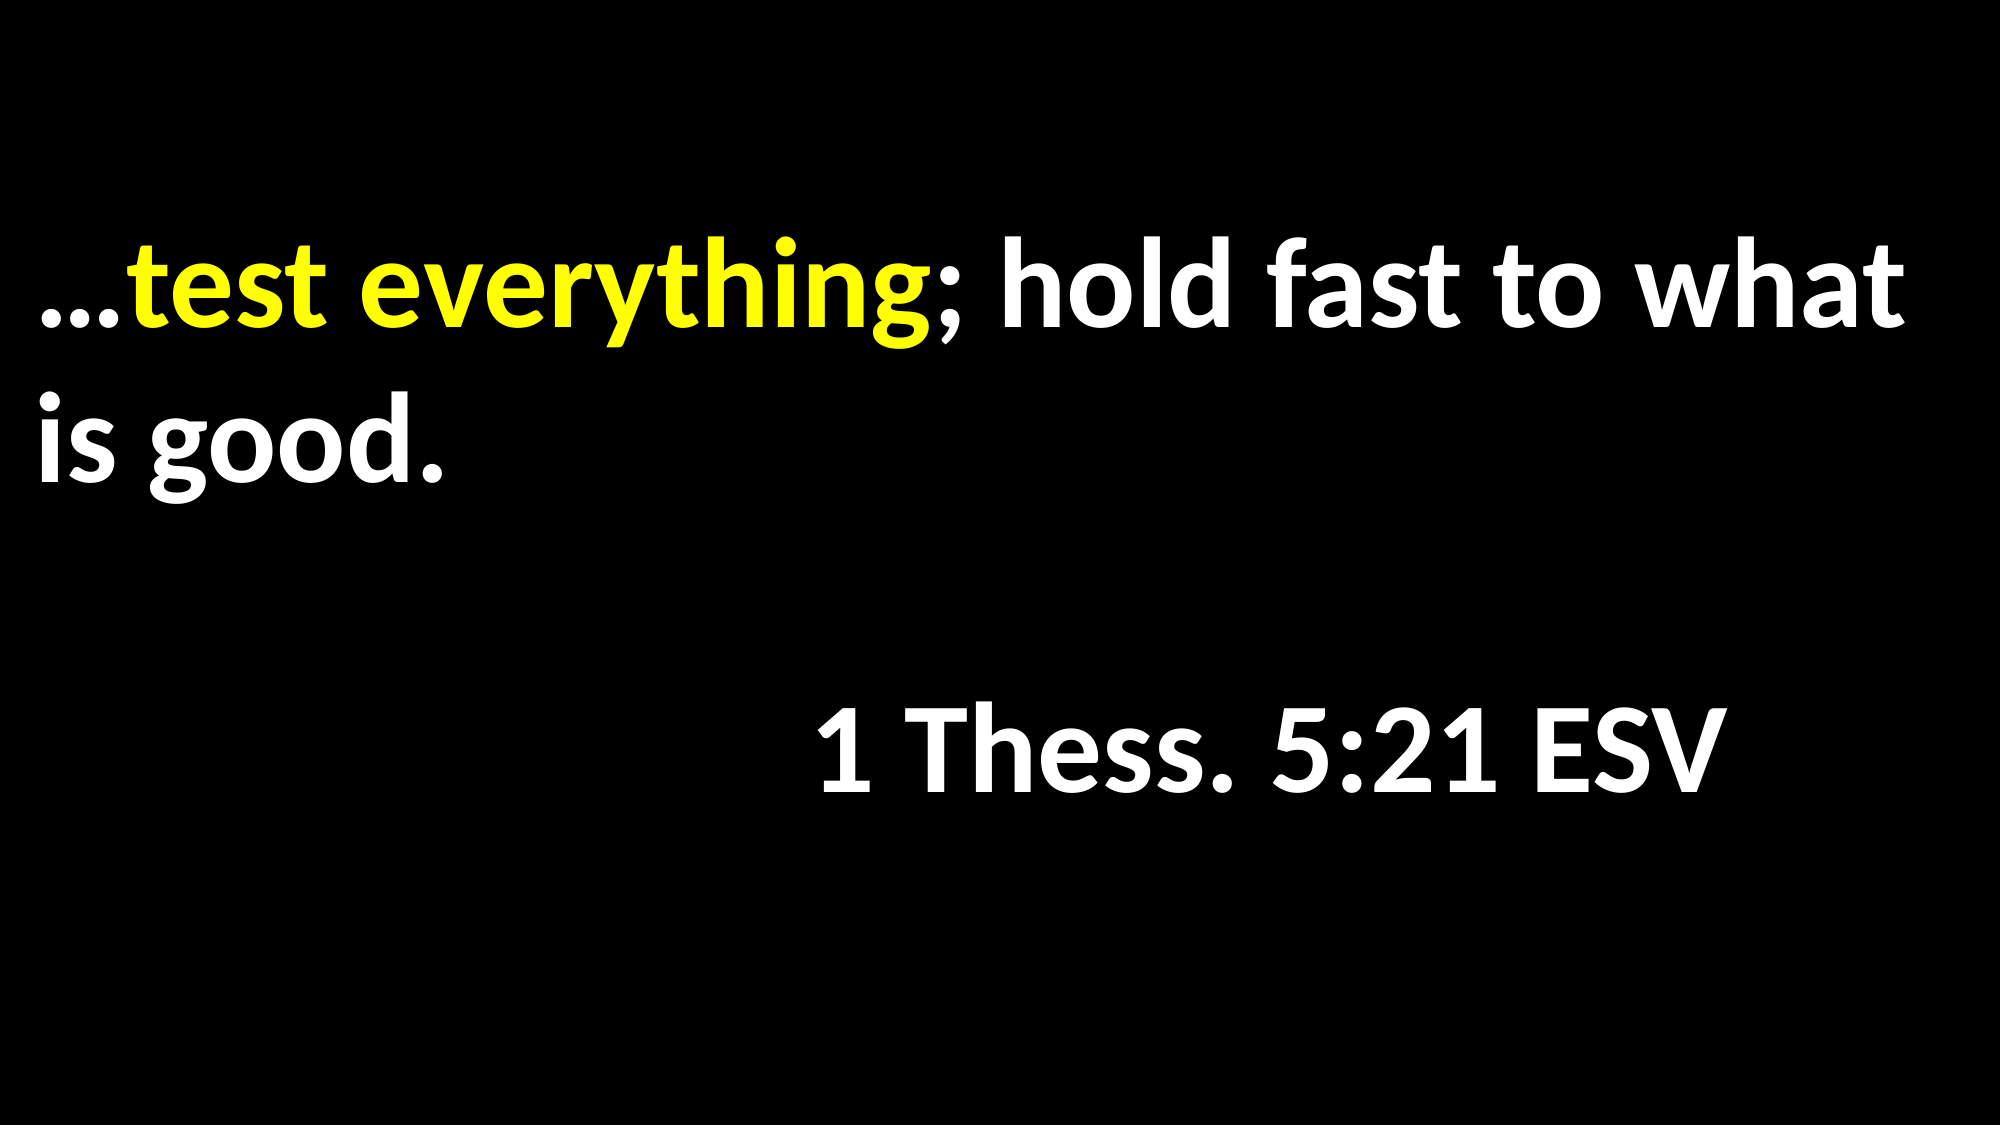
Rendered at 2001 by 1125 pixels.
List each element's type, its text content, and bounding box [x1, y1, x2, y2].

list …test everything; hold fast to what is good. 1 Thess. 5:21 ESV [0, 0, 2000, 1098]
